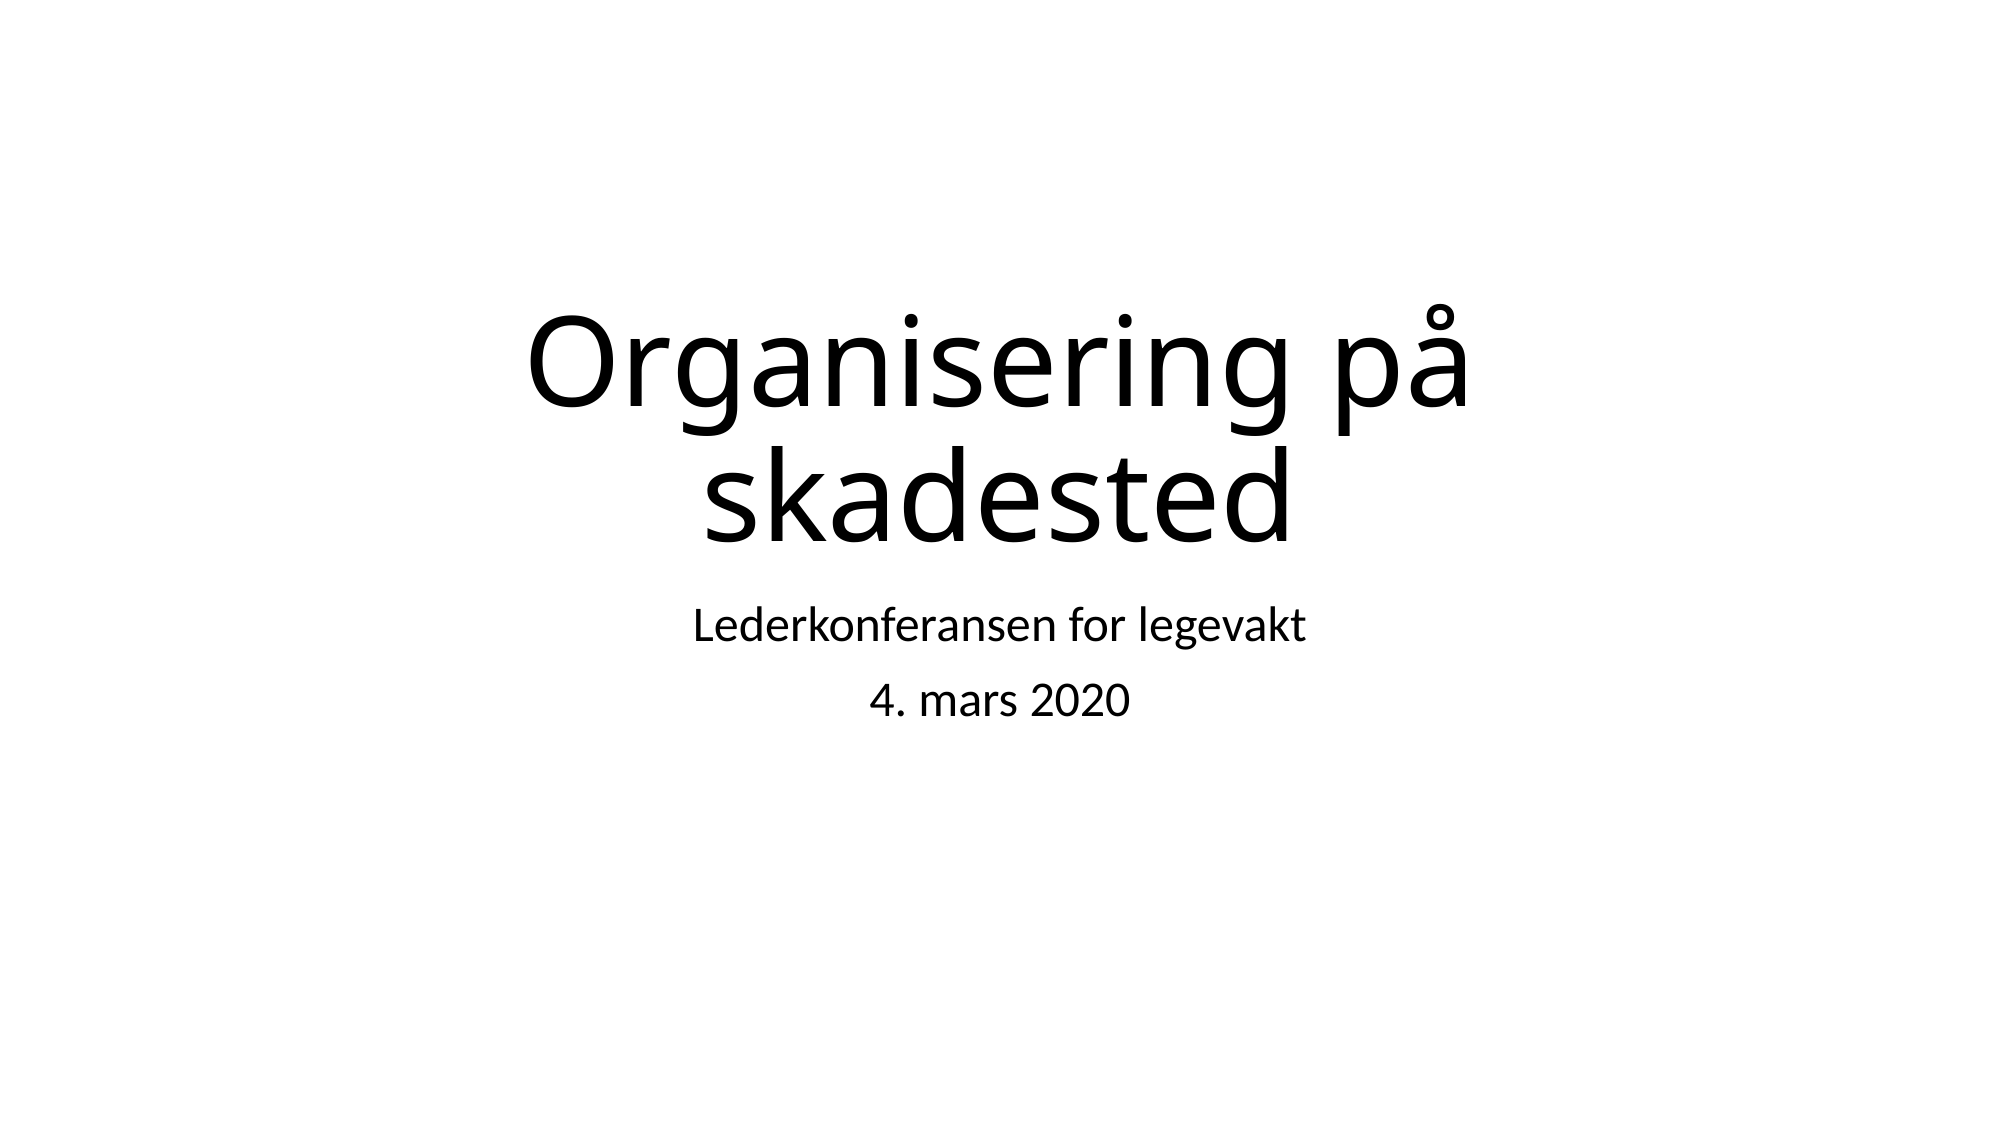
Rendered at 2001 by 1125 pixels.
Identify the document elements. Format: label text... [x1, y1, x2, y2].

title Organisering på skadested [249, 184, 1750, 576]
subtitle Lederkonferansen for legevakt 4. mars 2020 [249, 590, 1750, 863]
